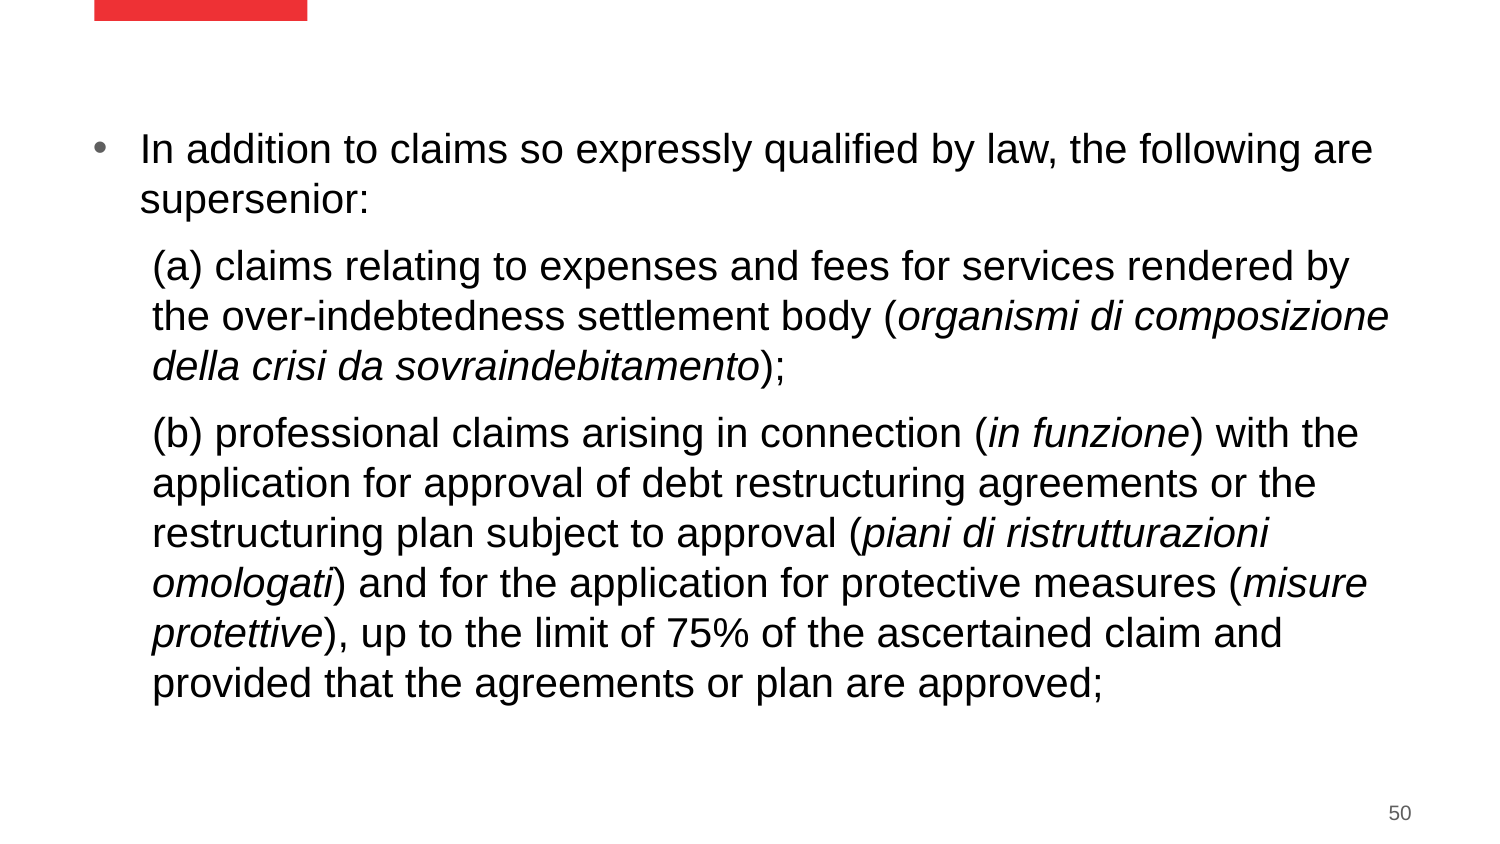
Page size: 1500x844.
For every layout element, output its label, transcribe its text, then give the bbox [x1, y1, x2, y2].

slide_number 50 [1278, 795, 1412, 829]
list In addition to claims so expressly qualified by law, the following are supersenior: (a) claims relating to expenses and fees for services rendered by the over-indebtedness settlement body (organismi di composizione della crisi da sovraindebitamento); (b) professional claims arising in connection (in funzione) with the application for approval of debt restructuring agreements or the restructuring plan subject to approval (piani di ristrutturazioni omologati) and for the application for protective measures (misure protettive), up to the limit of 75% of the ascertained claim and provided that the agreements or plan are approved; [92, 121, 1412, 704]
